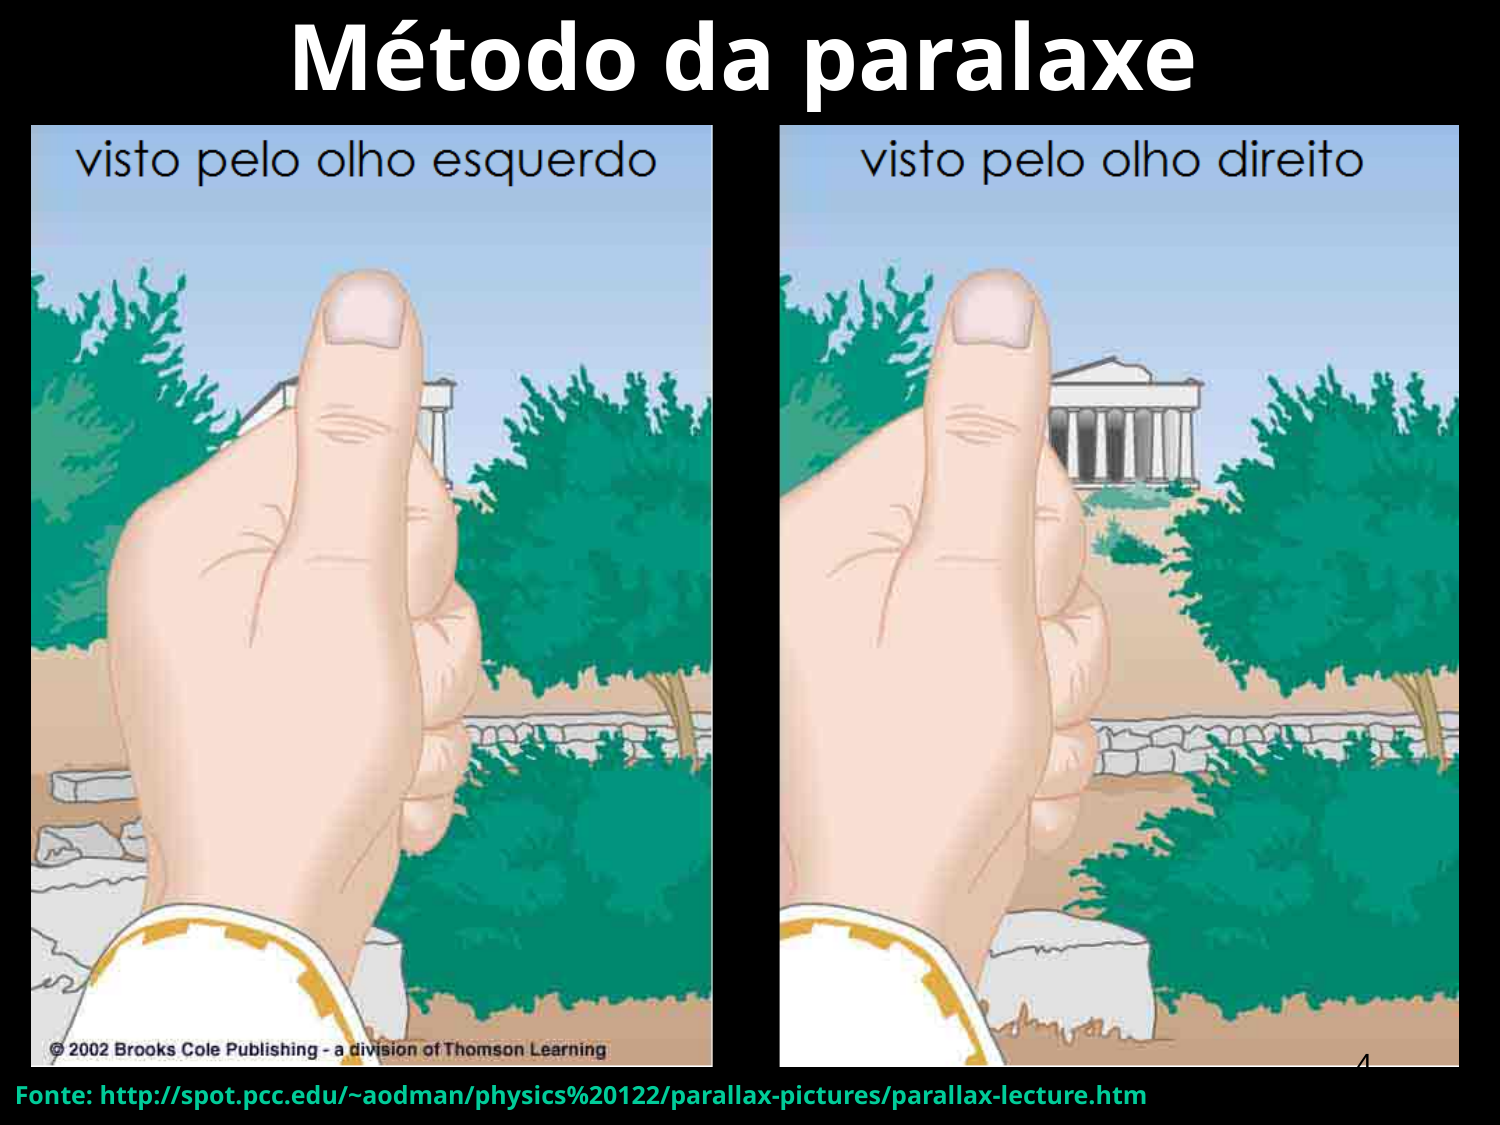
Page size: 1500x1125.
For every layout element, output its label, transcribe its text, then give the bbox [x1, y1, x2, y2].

text_box Fonte: http://spot.pcc.edu/~aodman/physics%20122/parallax-pictures/parallax-lecture.htm [0, 1072, 1500, 1117]
picture [31, 125, 1460, 1067]
text_box Método da paralaxe [105, 0, 1381, 124]
slide_number 4 [1074, 1075, 1388, 1101]
